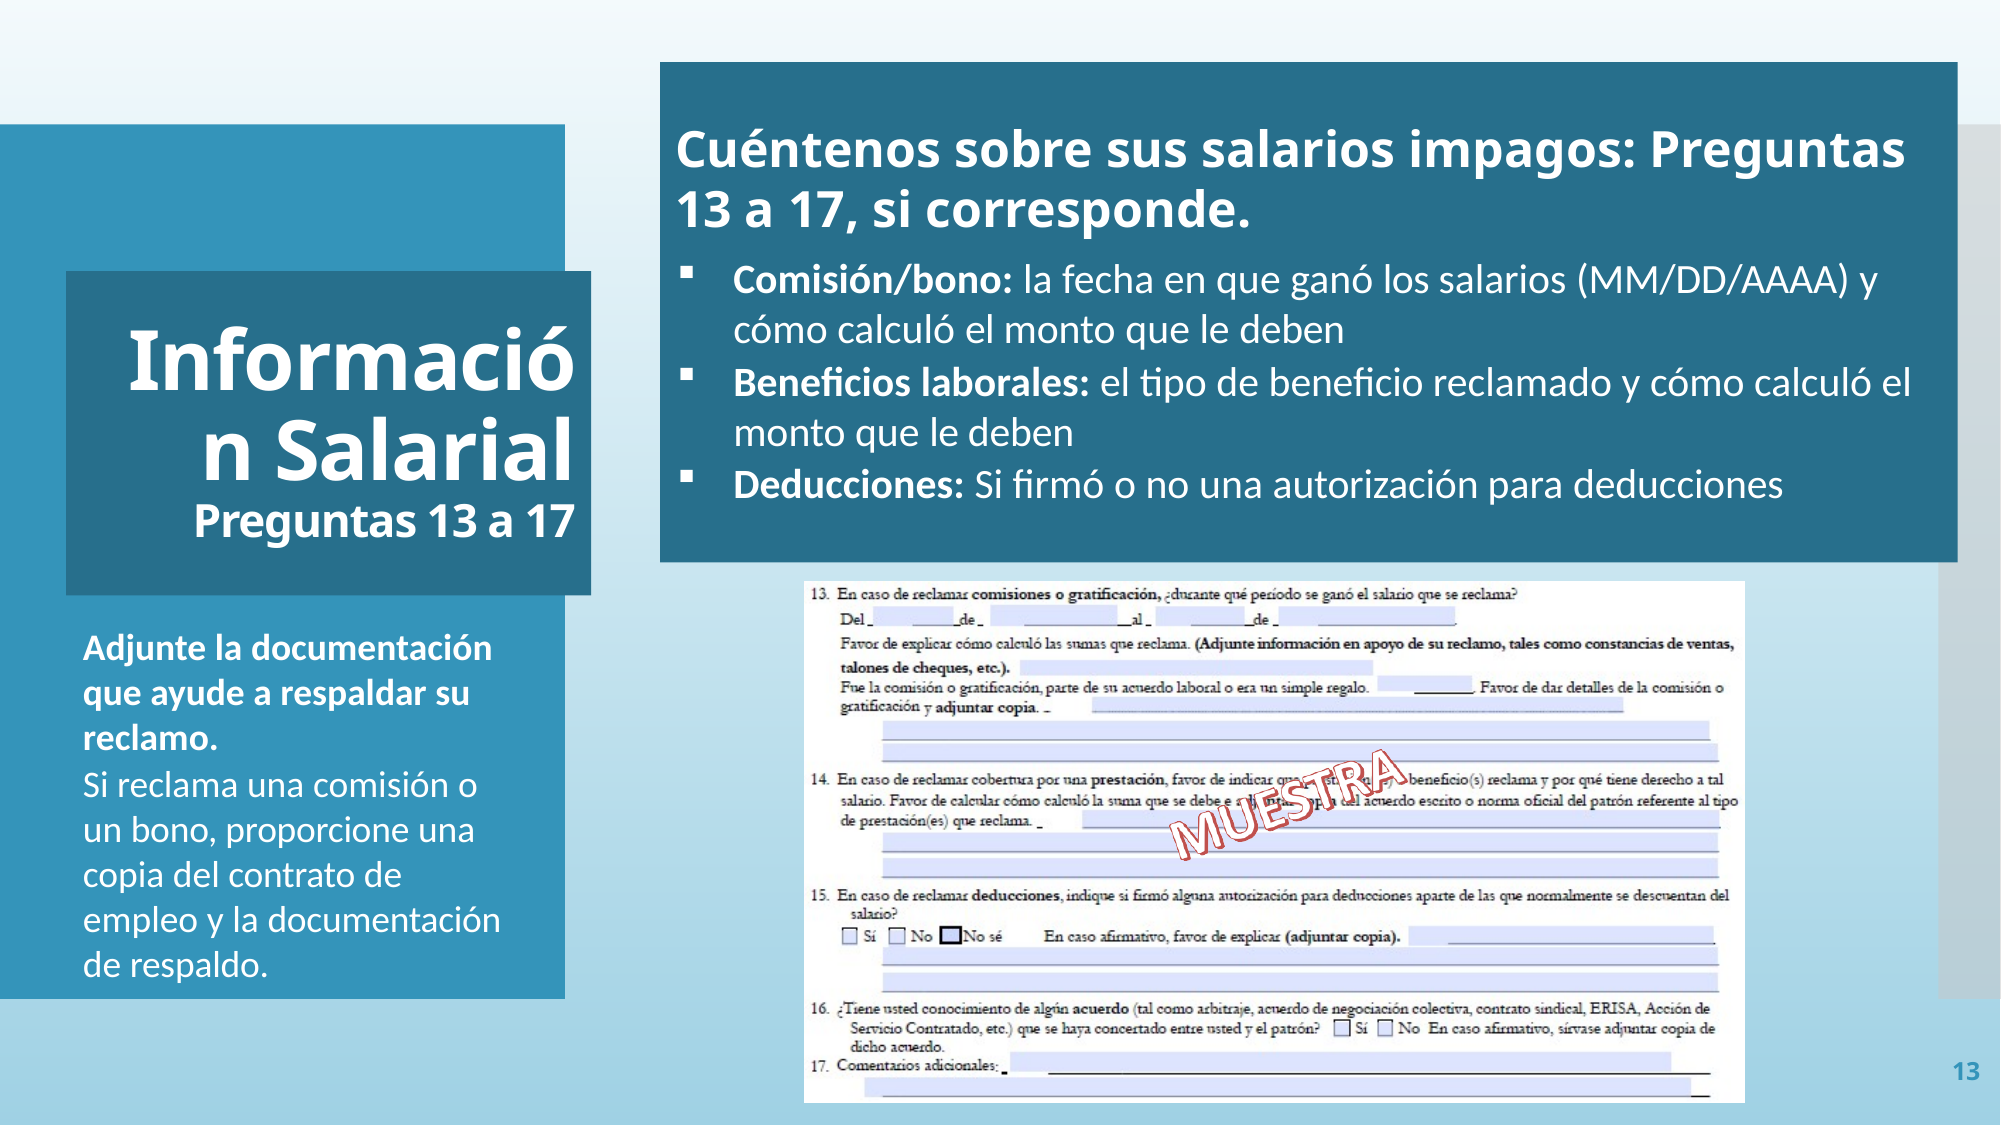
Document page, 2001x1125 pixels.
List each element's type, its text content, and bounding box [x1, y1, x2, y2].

title Información Salarial Preguntas 13 a 17 [66, 271, 592, 596]
list Cuéntenos sobre sus salarios impagos: Preguntas 13 a 17, si corresponde. Comisión/bono: la fecha en que ganó los salarios (MM/DD/AAAA) y cómo calculó el monto que le deben Beneficios laborales: el tipo de beneficio reclamado y cómo calculó el monto que le deben Deducciones: Si firmó o no una autorización para deducciones [660, 62, 1958, 563]
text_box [804, 581, 1745, 1103]
text_box Adjunte la documentación que ayude a respaldar su reclamo. Si reclama una comisión o un bono, proporcione una copia del contrato de empleo y la documentación de respaldo. [66, 615, 526, 993]
slide_number 13 [1745, 1042, 1996, 1103]
